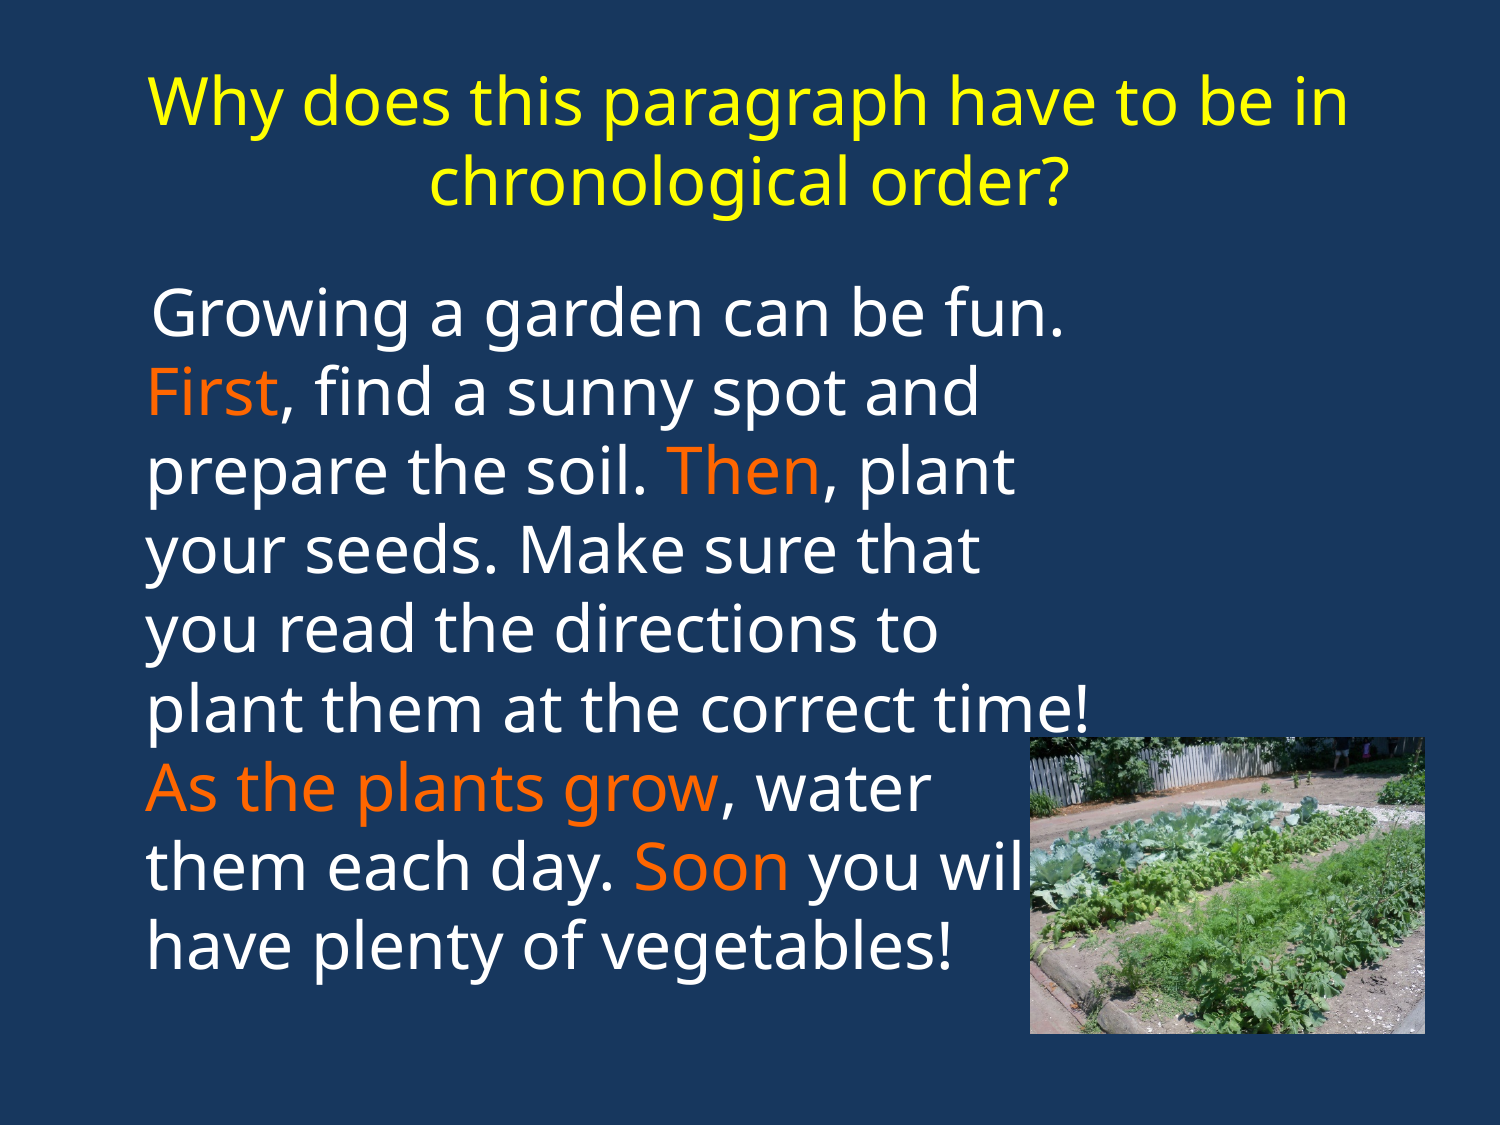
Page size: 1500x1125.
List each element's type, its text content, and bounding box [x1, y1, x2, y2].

title Why does this paragraph have to be in chronological order? [75, 45, 1425, 233]
picture [1029, 736, 1426, 1034]
list Growing a garden can be fun. First, find a sunny spot and prepare the soil. Then, plant your seeds. Make sure that you read the directions to plant them at the correct time! As the plants grow, water them each day. Soon you will have plenty of vegetables! [75, 262, 1116, 1005]
